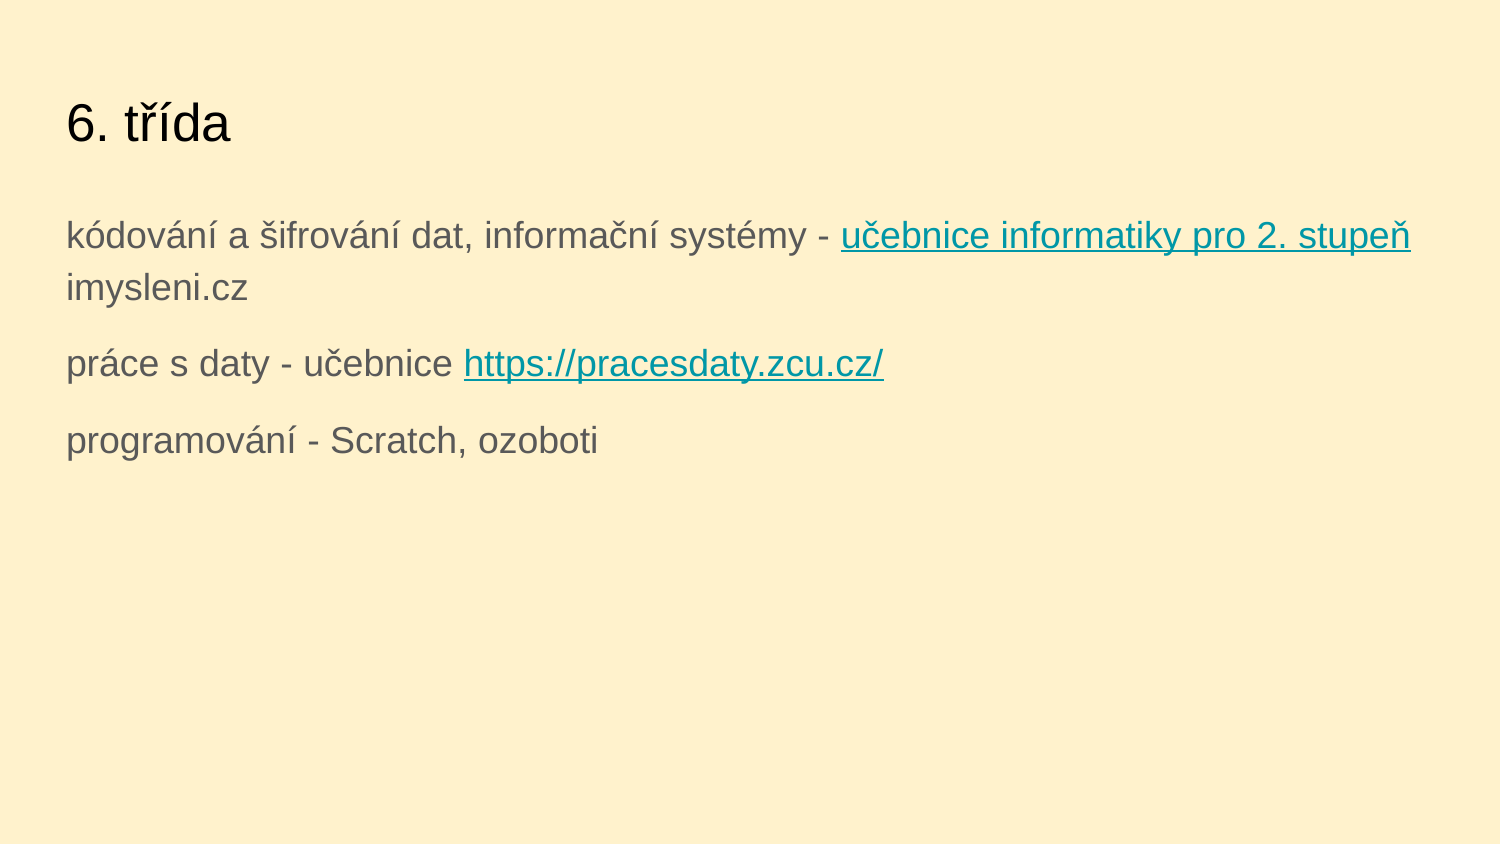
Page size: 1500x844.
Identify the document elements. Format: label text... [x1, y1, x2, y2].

title 6. třída [51, 72, 1449, 167]
list kódování a šifrování dat, informační systémy - učebnice informatiky pro 2. stupeň imysleni.cz práce s daty - učebnice https://pracesdaty.zcu.cz/ programování - Scratch, ozoboti [51, 189, 1449, 750]
